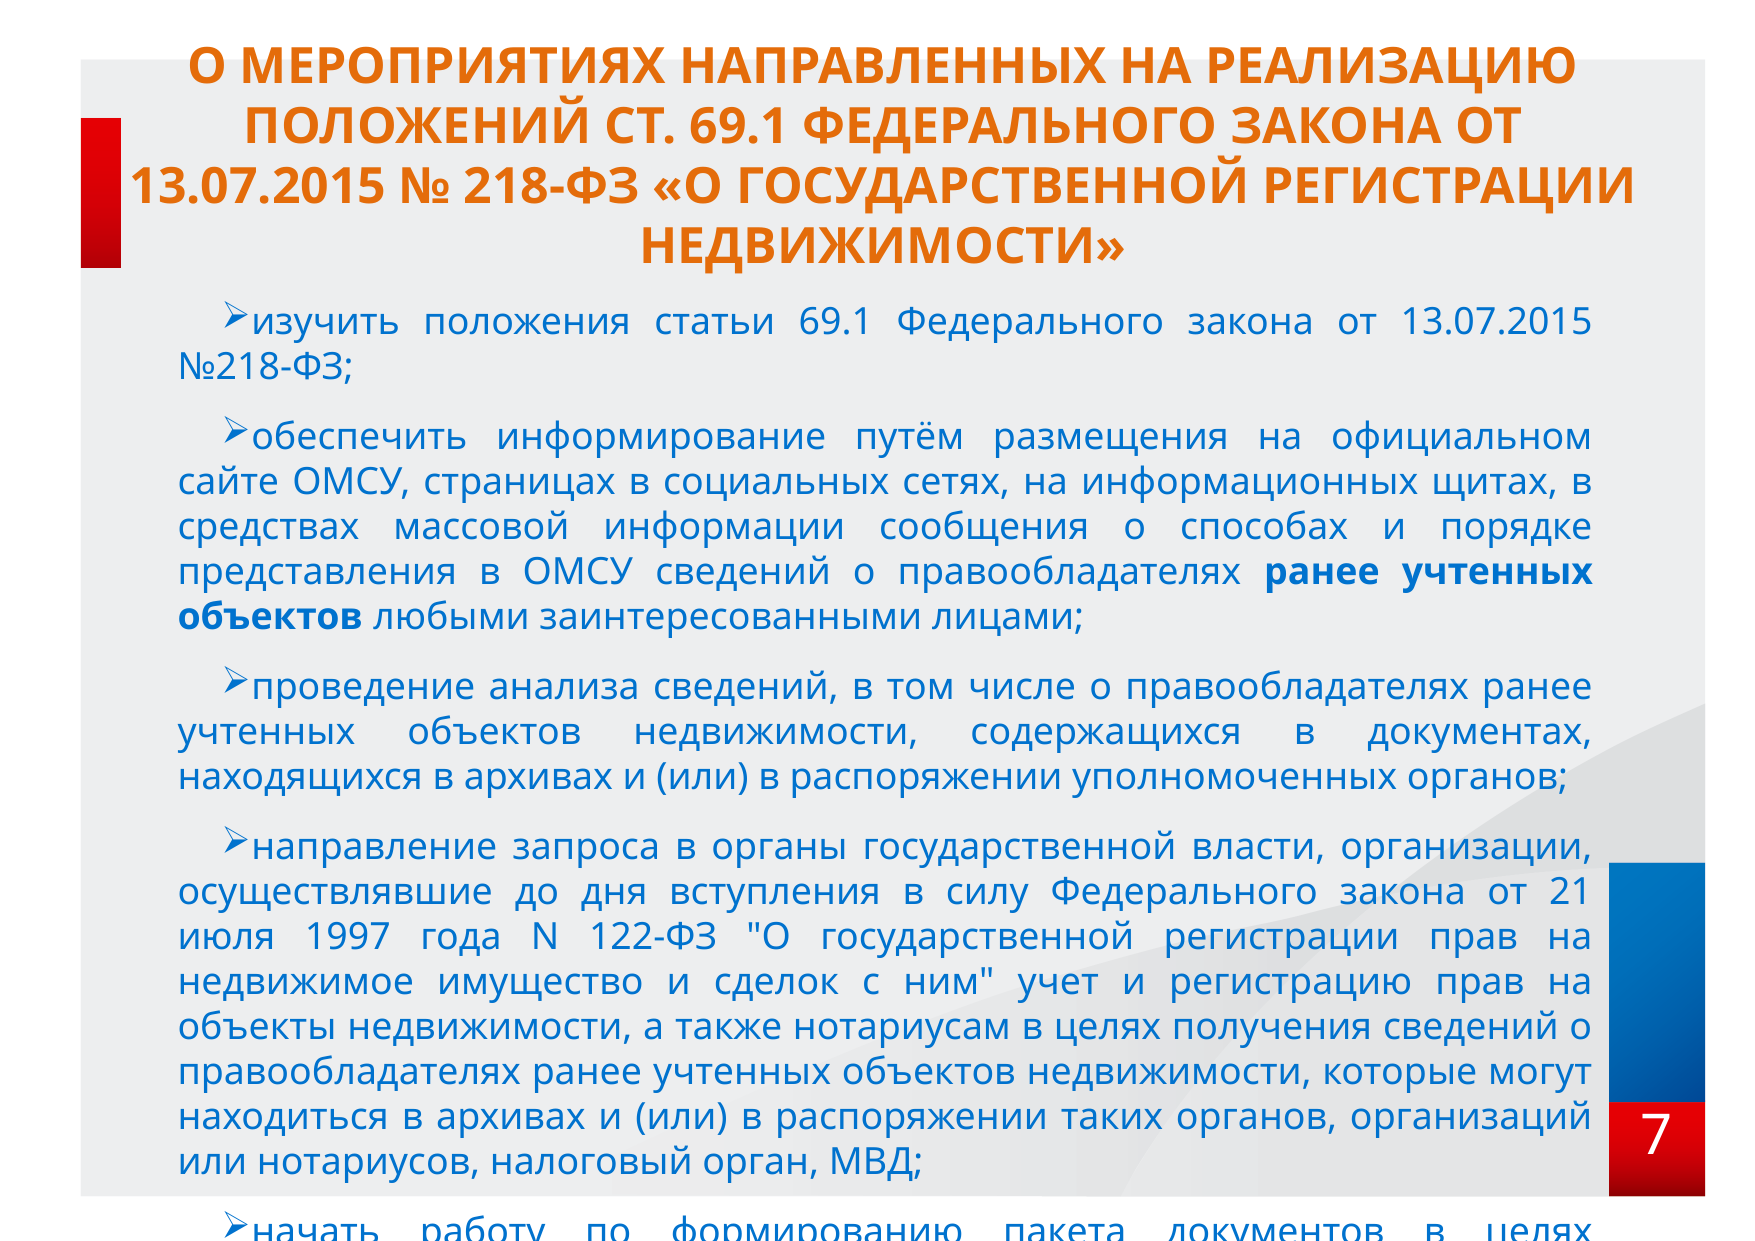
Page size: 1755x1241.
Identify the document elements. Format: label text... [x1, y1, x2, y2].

text_box изучить положения статьи 69.1 Федерального закона от 13.07.2015 №218-ФЗ; обеспечить информирование путём размещения на официальном сайте ОМСУ, страницах в социальных сетях, на информационных щитах, в средствах массовой информации сообщения о способах и порядке представления в ОМСУ сведений о правообладателях ранее учтенных объектов любыми заинтересованными лицами; проведение анализа сведений, в том числе о правообладателях ранее учтенных объектов недвижимости, содержащихся в документах, находящихся в архивах и (или) в распоряжении уполномоченных органов; направление запроса в органы государственной власти, организации, осуществлявшие до дня вступления в силу Федерального закона от 21 июля 1997 года N 122-ФЗ "О государственной регистрации прав на недвижимое имущество и сделок с ним" учет и регистрацию прав на объекты недвижимости, а также нотариусам в целях получения сведений о правообладателях ранее учтенных объектов недвижимости, которые могут находиться в архивах и (или) в распоряжении таких органов, организаций или нотариусов, налоговый орган, МВД; начать работу по формированию пакета документов в целях подготовки проекта решения о выявлении правообладателя ранее учтенного объекта недвижимости для внесения в ЕГРН [73, 289, 1609, 1241]
text_box 7 [1597, 1092, 1717, 1207]
title О МЕРОПРИЯТИЯХ НАПРАВЛЕННЫХ НА реализацию положений ст. 69.1 Федерального закона от 13.07.2015 № 218-ФЗ «О государственной регистрации недвижимости» [109, 88, 1657, 219]
picture [0, 0, 1755, 1241]
